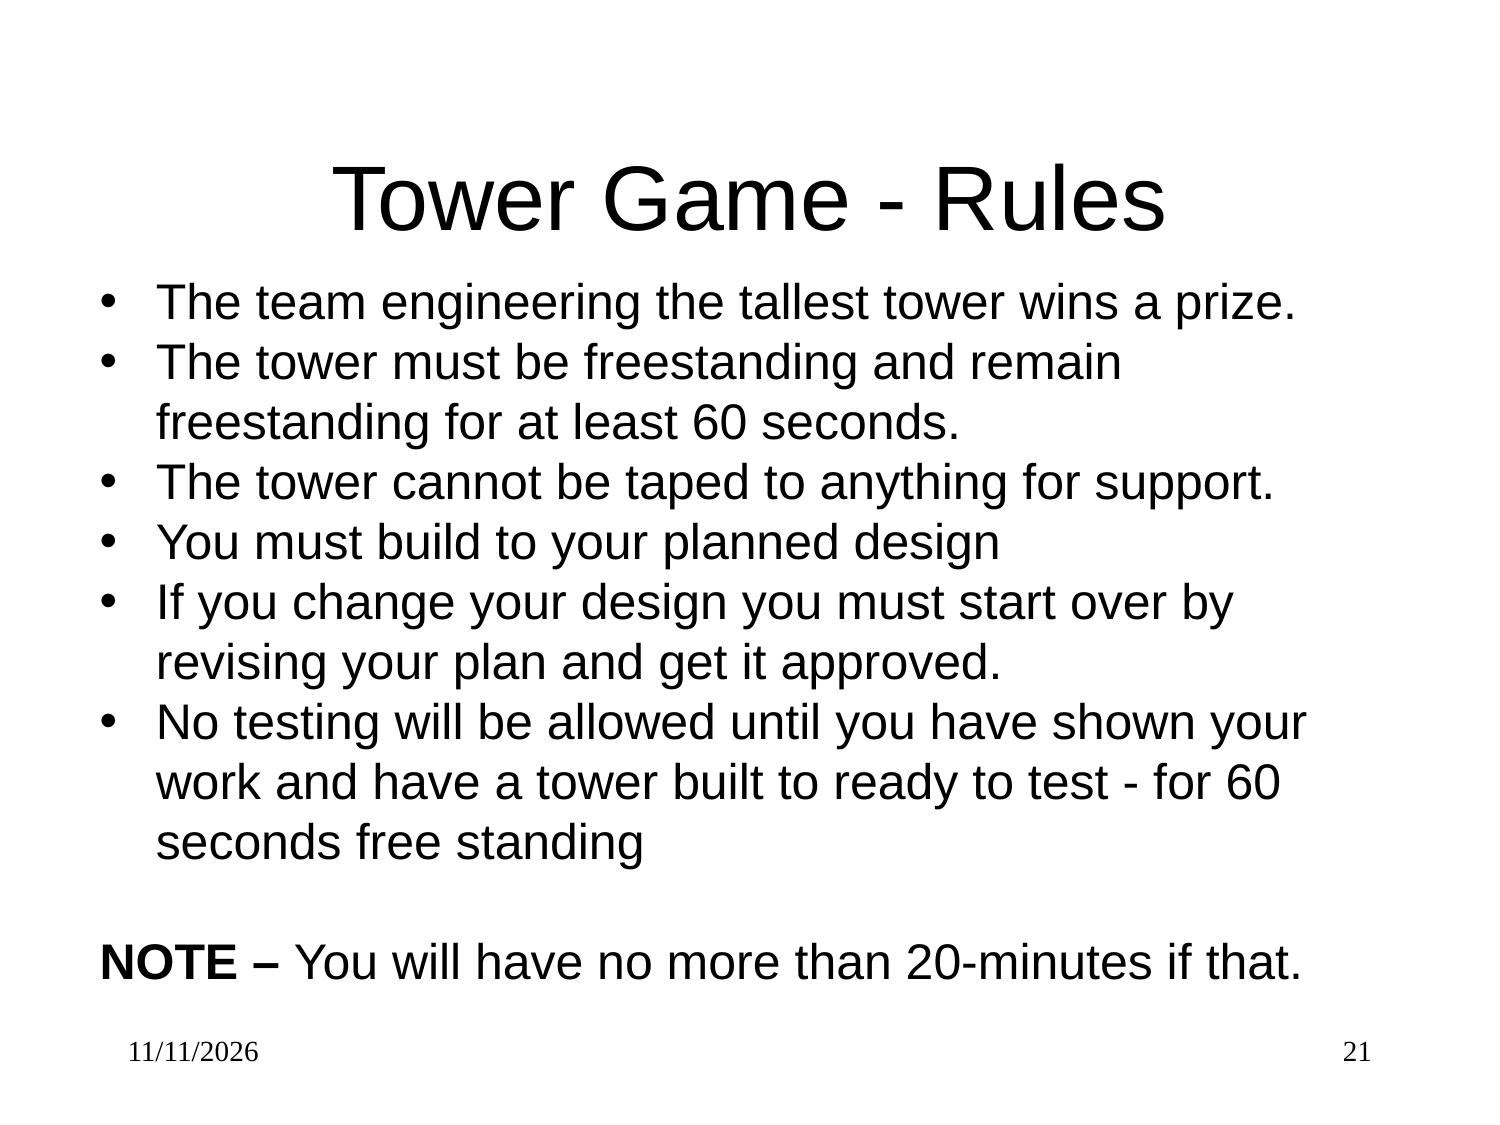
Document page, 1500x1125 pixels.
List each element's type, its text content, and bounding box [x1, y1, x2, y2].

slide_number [112, 1058, 425, 1100]
title Tower Game - Rules [112, 99, 1388, 288]
slide_number 21 [1074, 1025, 1388, 1100]
text_box The team engineering the tallest tower wins a prize. The tower must be freestanding and remain freestanding for at least 60 seconds. The tower cannot be taped to anything for support. You must build to your planned design If you change your design you must start over by revising your plan and get it approved. No testing will be allowed until you have shown your work and have a tower built to ready to test - for 60 seconds free standing NOTE – You will have no more than 20-minutes if that. [84, 262, 1373, 1058]
